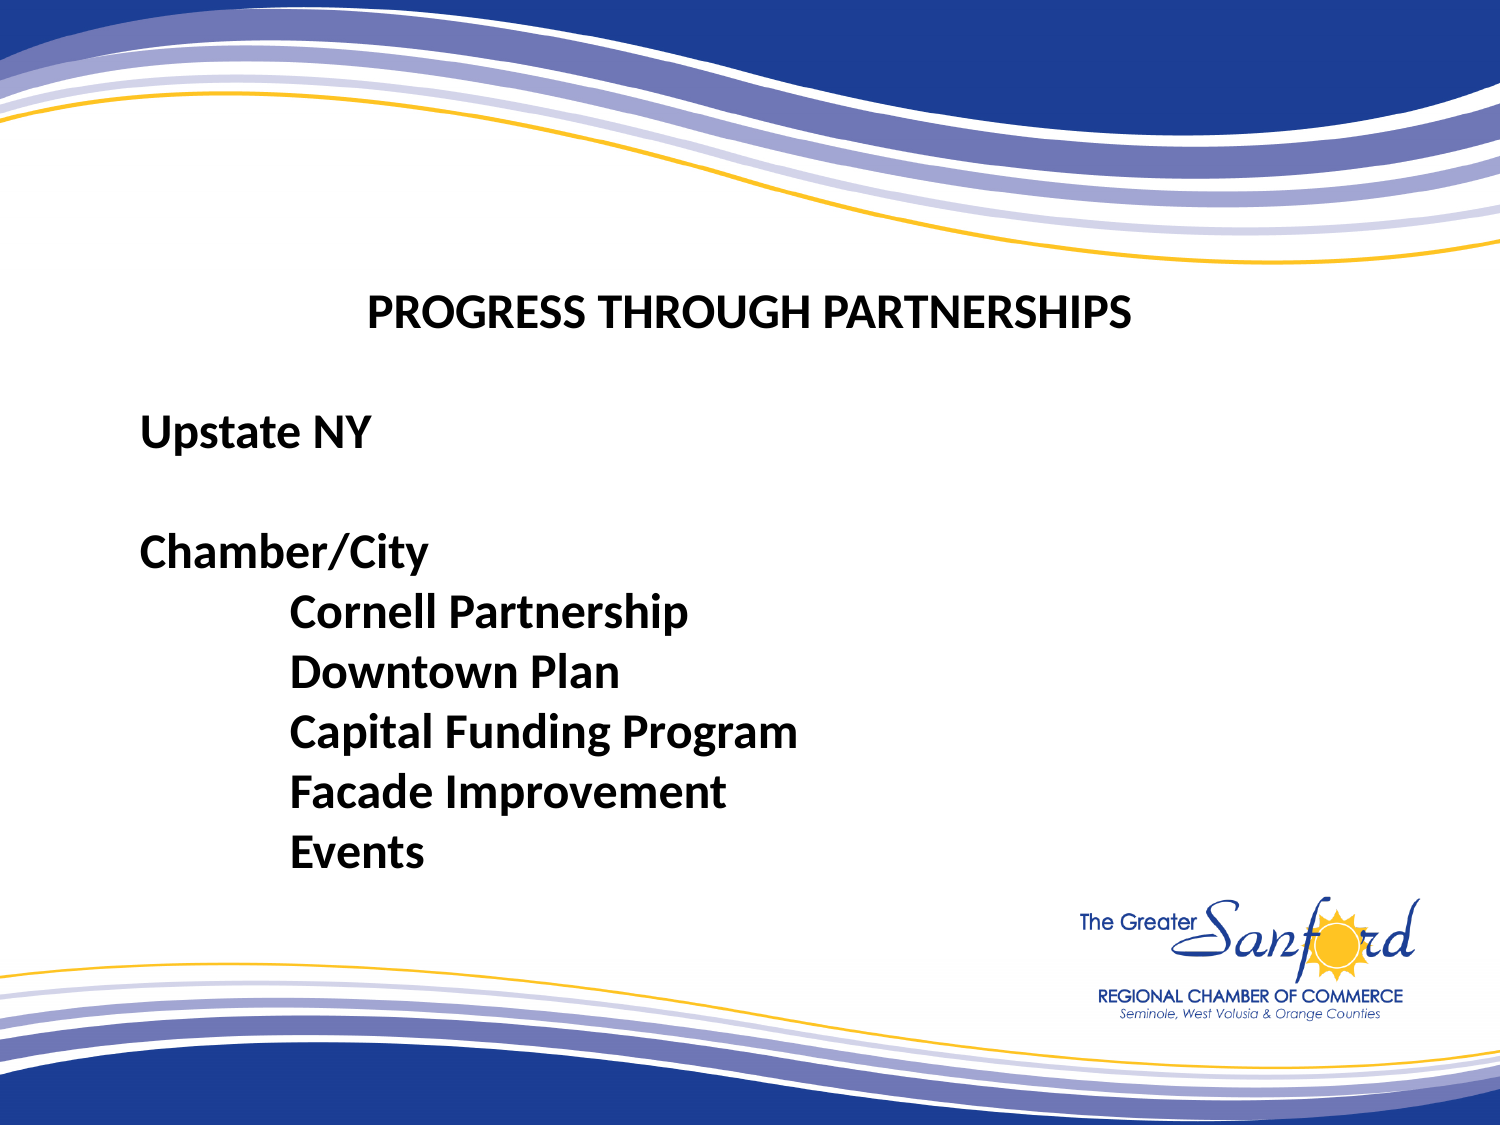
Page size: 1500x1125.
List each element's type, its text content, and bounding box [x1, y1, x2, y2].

picture [0, 0, 1500, 272]
picture [0, 888, 1500, 1125]
text_box PROGRESS THROUGH PARTNERSHIPS Upstate NY Chamber/City Cornell Partnership Downtown Plan Capital Funding Program Facade Improvement Events [125, 280, 1375, 887]
